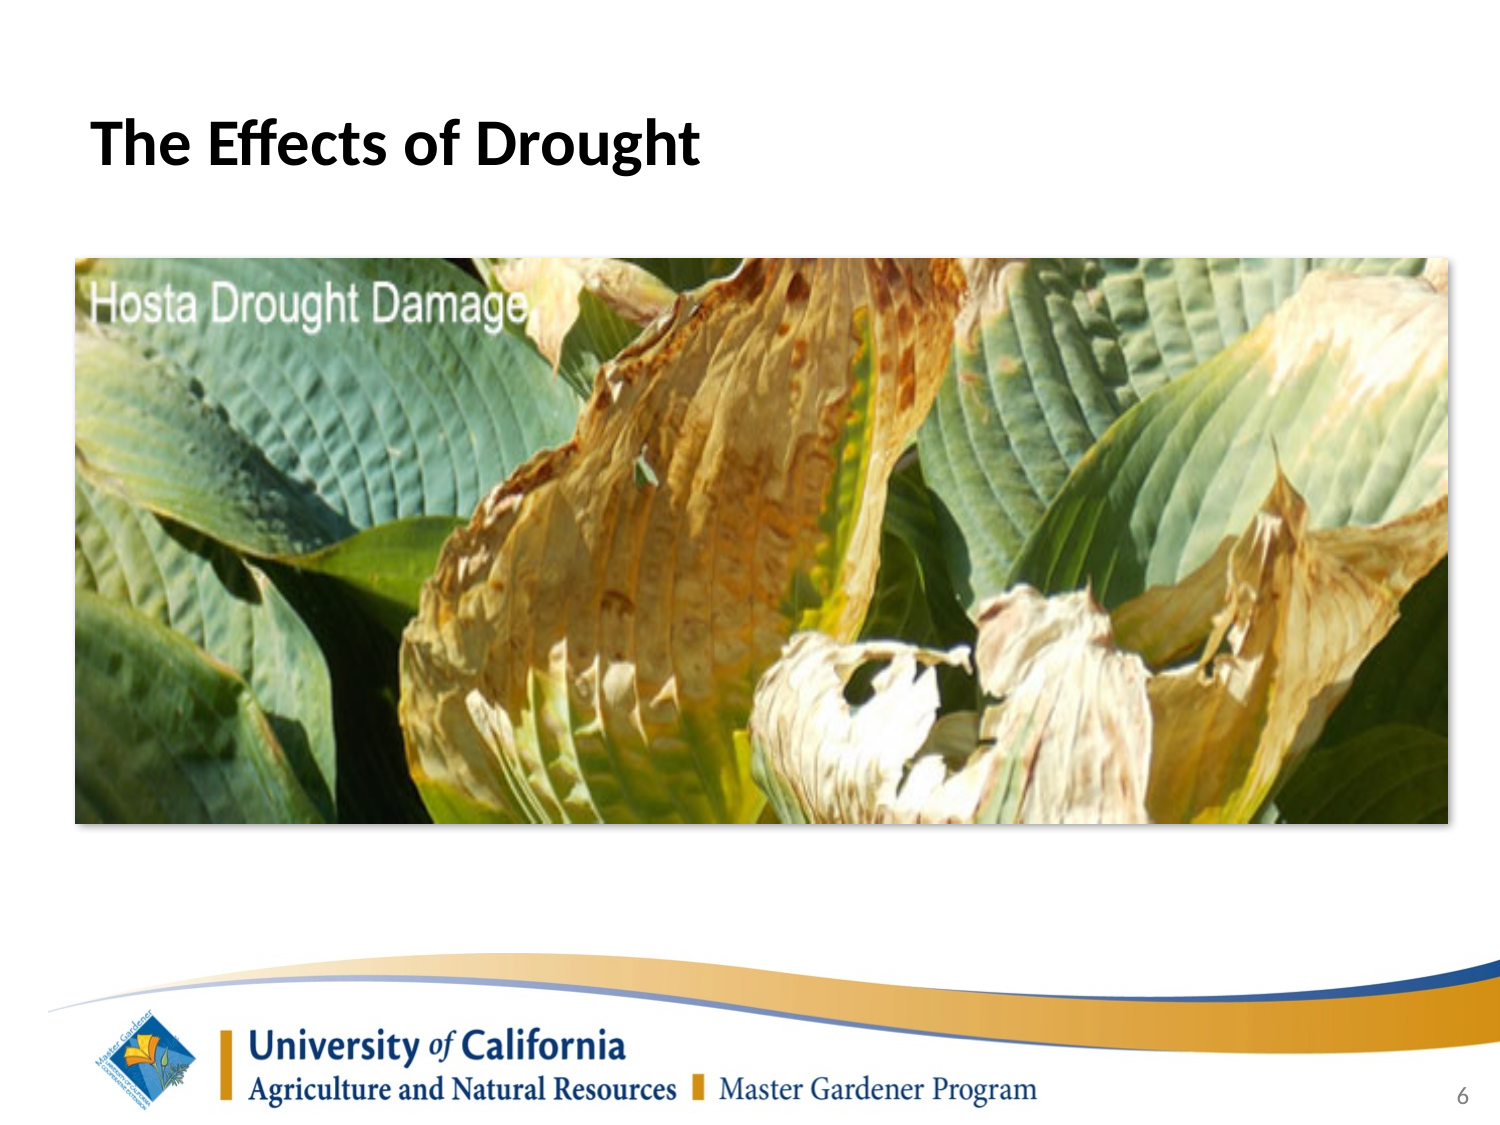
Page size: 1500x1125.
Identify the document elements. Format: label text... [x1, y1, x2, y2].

picture [48, 953, 1500, 1125]
title The Effects of Drought [75, 45, 1425, 233]
picture [74, 257, 1448, 824]
slide_number 6 [1413, 1065, 1485, 1125]
